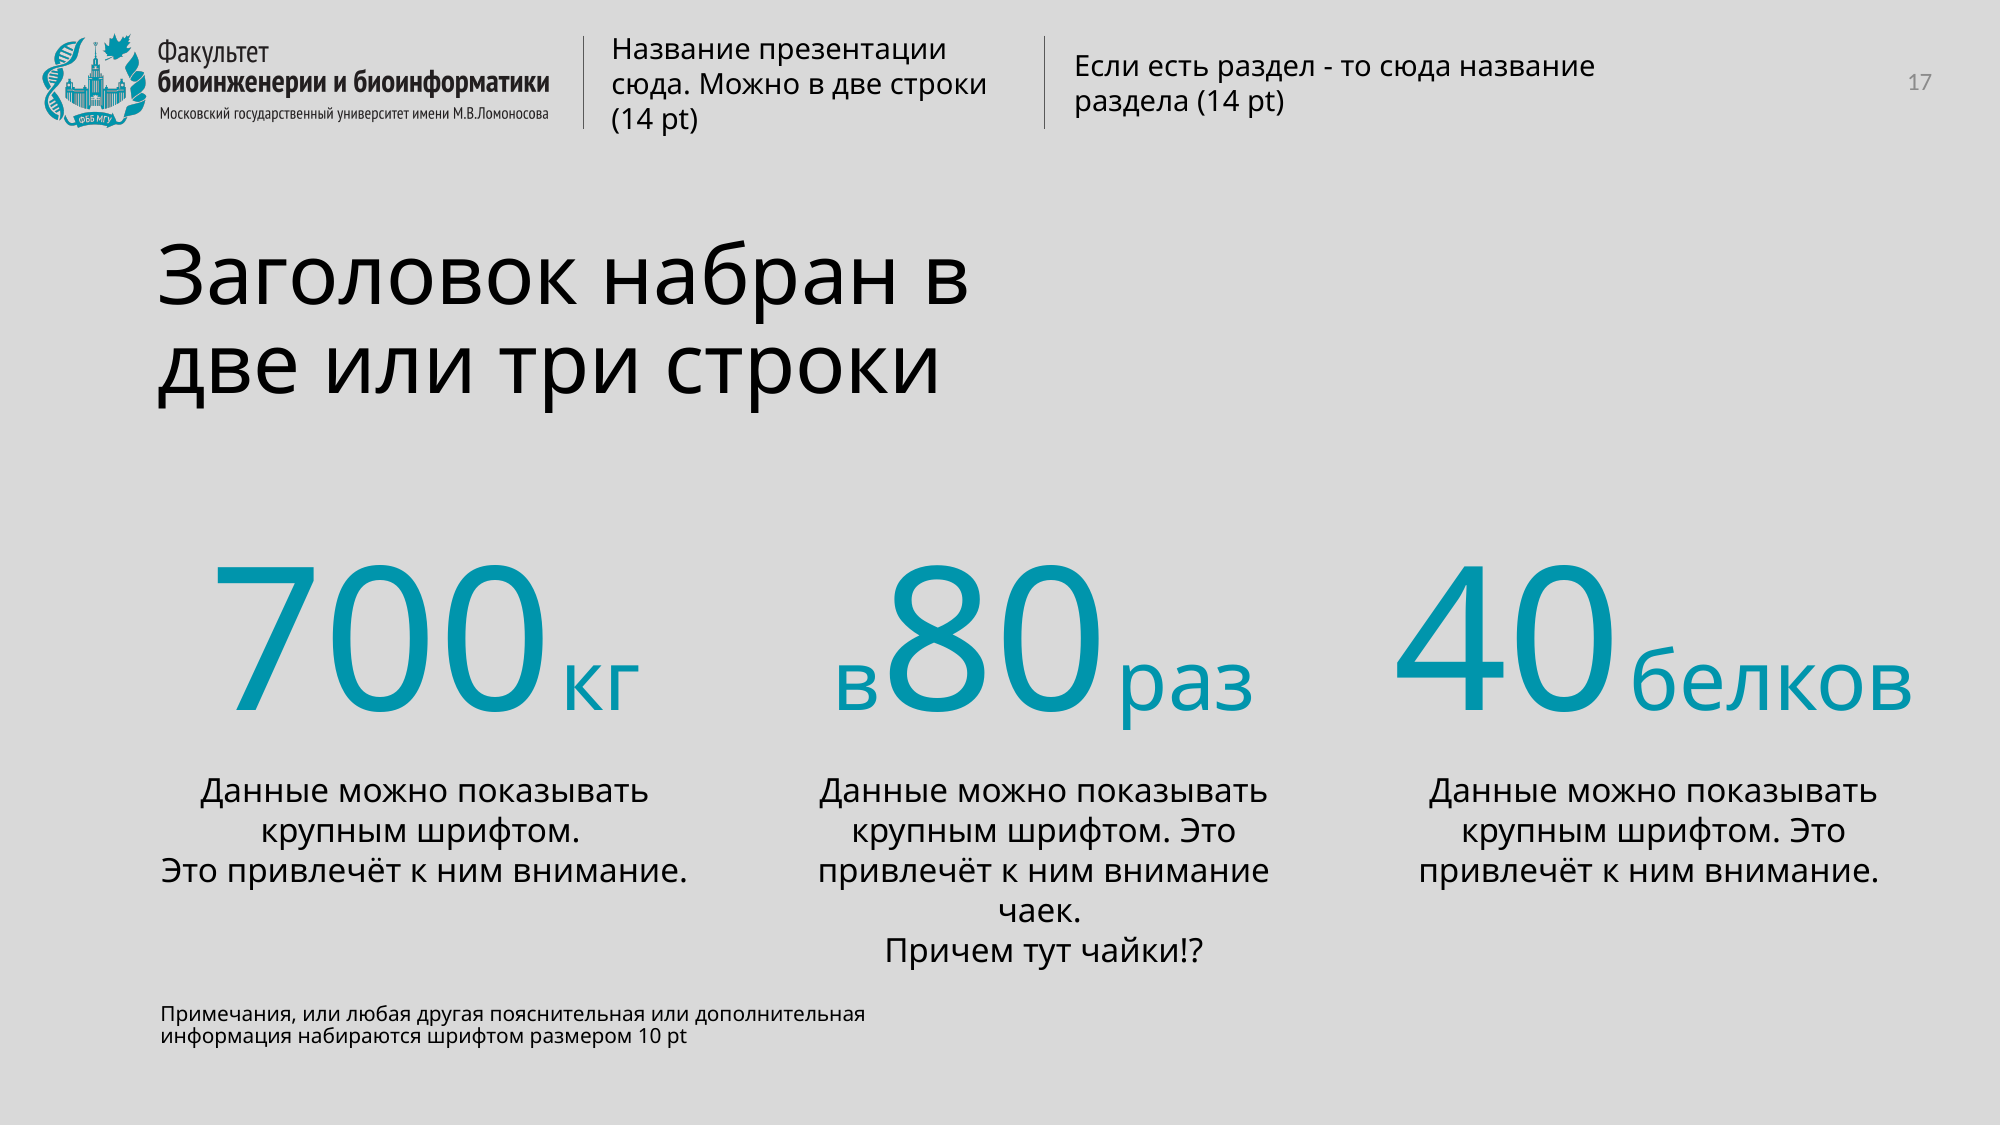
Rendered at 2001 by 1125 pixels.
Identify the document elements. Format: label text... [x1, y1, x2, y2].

picture [42, 33, 549, 128]
text_box в80 раз [764, 502, 1324, 729]
text_box 40 белков [1374, 502, 1934, 729]
text_box Данные можно показывать крупным шрифтом. Это привлечёт к ним внимание. [1374, 762, 1934, 923]
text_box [583, 35, 1010, 130]
text_box Примечания, или любая другая пояснительная или дополнительная информация набираются шрифтом размером 10 pt [145, 995, 1004, 1086]
text_box Заголовок набран в две или три строки [142, 224, 1000, 461]
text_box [1044, 35, 1646, 130]
text_box Данные можно показывать крупным шрифтом. Это привлечёт к ним внимание чаек. Причем тут чайки!? [764, 762, 1324, 923]
text_box Данные можно показывать крупным шрифтом. Это привлечёт к ним внимание. [145, 762, 705, 923]
slide_number 17 [1646, 50, 1948, 111]
text_box 700 кг [145, 502, 705, 729]
